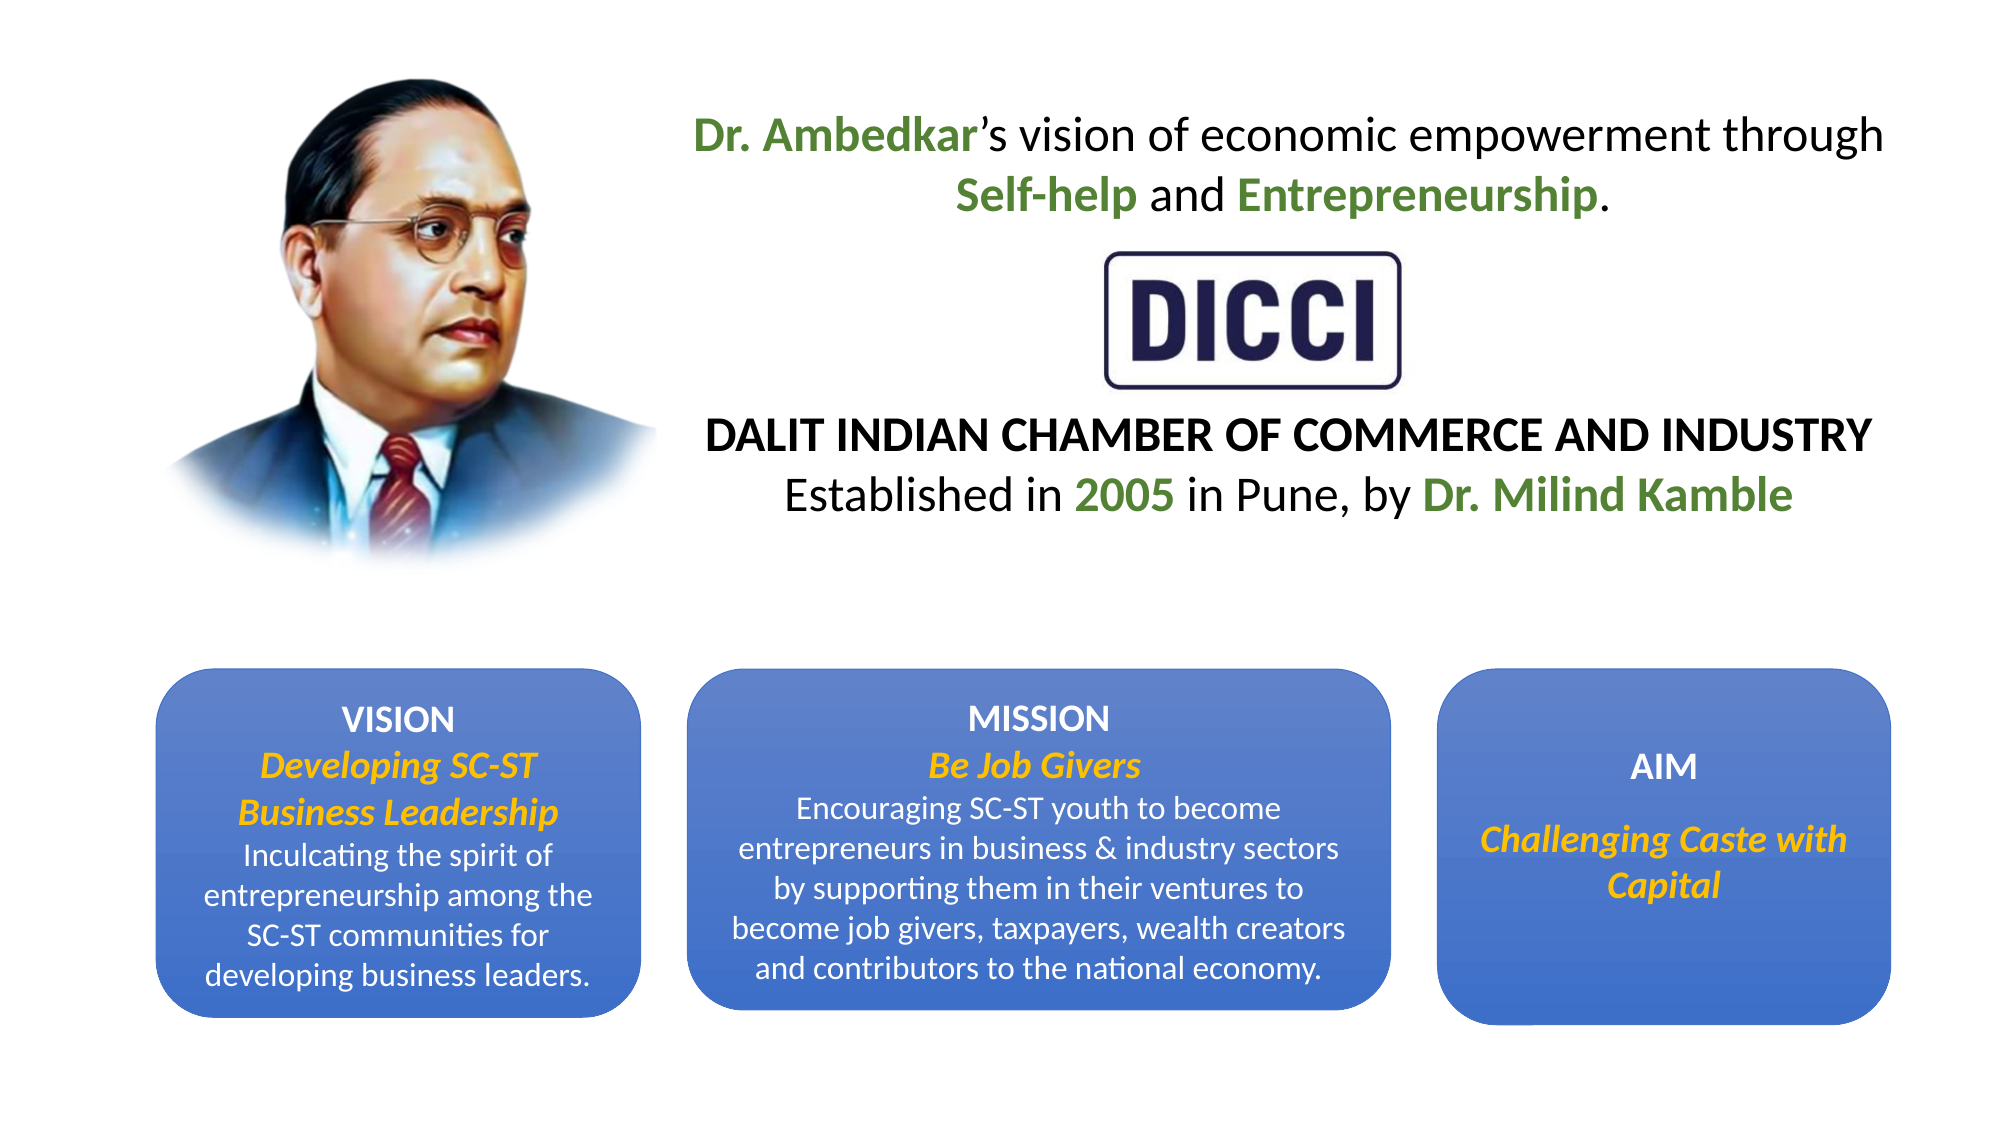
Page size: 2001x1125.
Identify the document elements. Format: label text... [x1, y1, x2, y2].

picture [156, 78, 657, 579]
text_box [156, 668, 1891, 1059]
picture [1093, 234, 1422, 409]
text_box Dr. Ambedkar’s vision of economic empowerment through Self-help and Entrepreneurship. DALIT INDIAN CHAMBER OF COMMERCE AND INDUSTRY Established in 2005 in Pune, by Dr. Milind Kamble [671, 93, 1907, 529]
